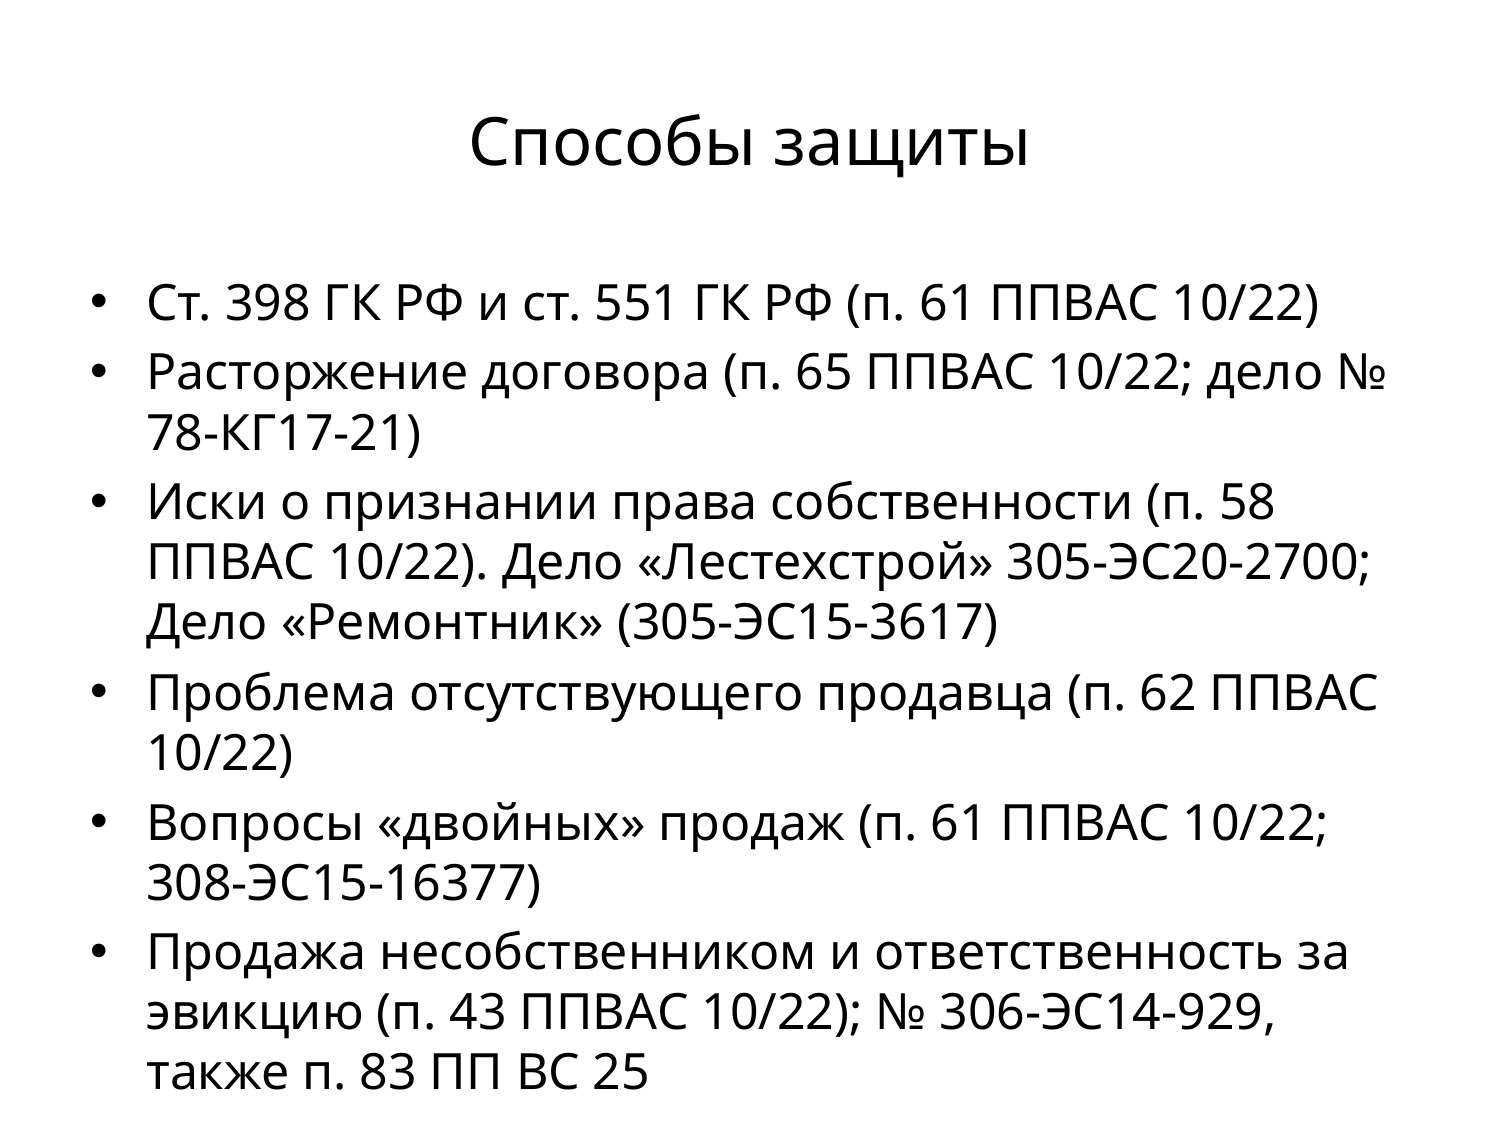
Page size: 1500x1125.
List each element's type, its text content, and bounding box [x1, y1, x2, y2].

title Способы защиты [75, 45, 1425, 233]
list Ст. 398 ГК РФ и ст. 551 ГК РФ (п. 61 ППВАС 10/22) Расторжение договора (п. 65 ППВАС 10/22; дело № 78-КГ17-21) Иски о признании права собственности (п. 58 ППВАС 10/22). Дело «Лестехстрой» 305-ЭС20-2700; Дело «Ремонтник» (305-ЭС15-3617) Проблема отсутствующего продавца (п. 62 ППВАС 10/22) Вопросы «двойных» продаж (п. 61 ППВАС 10/22; 308-ЭС15-16377) Продажа несобственником и ответственность за эвикцию (п. 43 ППВАС 10/22); № 306-ЭС14-929, также п. 83 ПП ВС 25 [75, 262, 1425, 1005]
